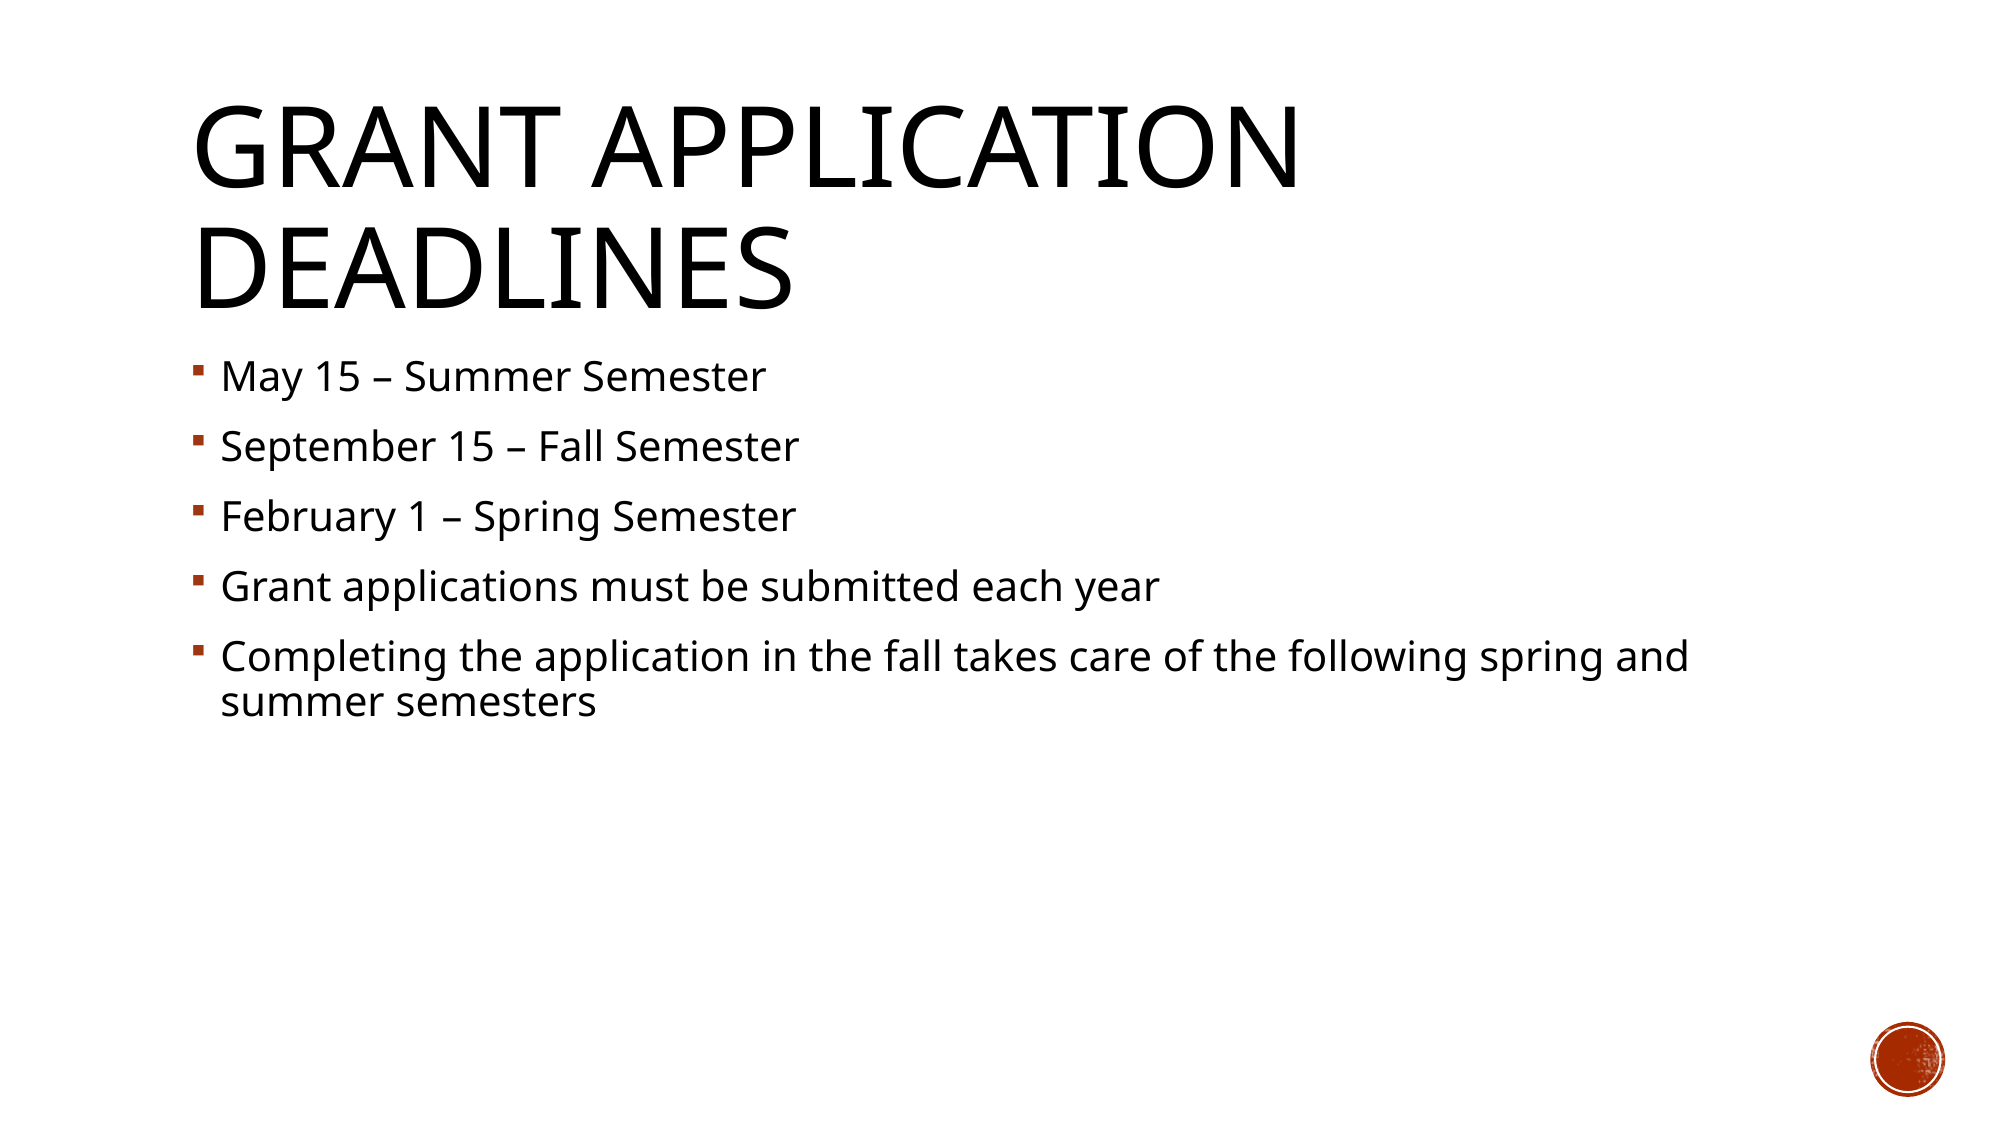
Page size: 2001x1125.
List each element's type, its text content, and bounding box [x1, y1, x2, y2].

title Grant Application Deadlines [175, 79, 1826, 344]
list May 15 – Summer Semester September 15 – Fall Semester February 1 – Spring Semester Grant applications must be submitted each year Completing the application in the fall takes care of the following spring and summer semesters [175, 348, 1826, 1013]
